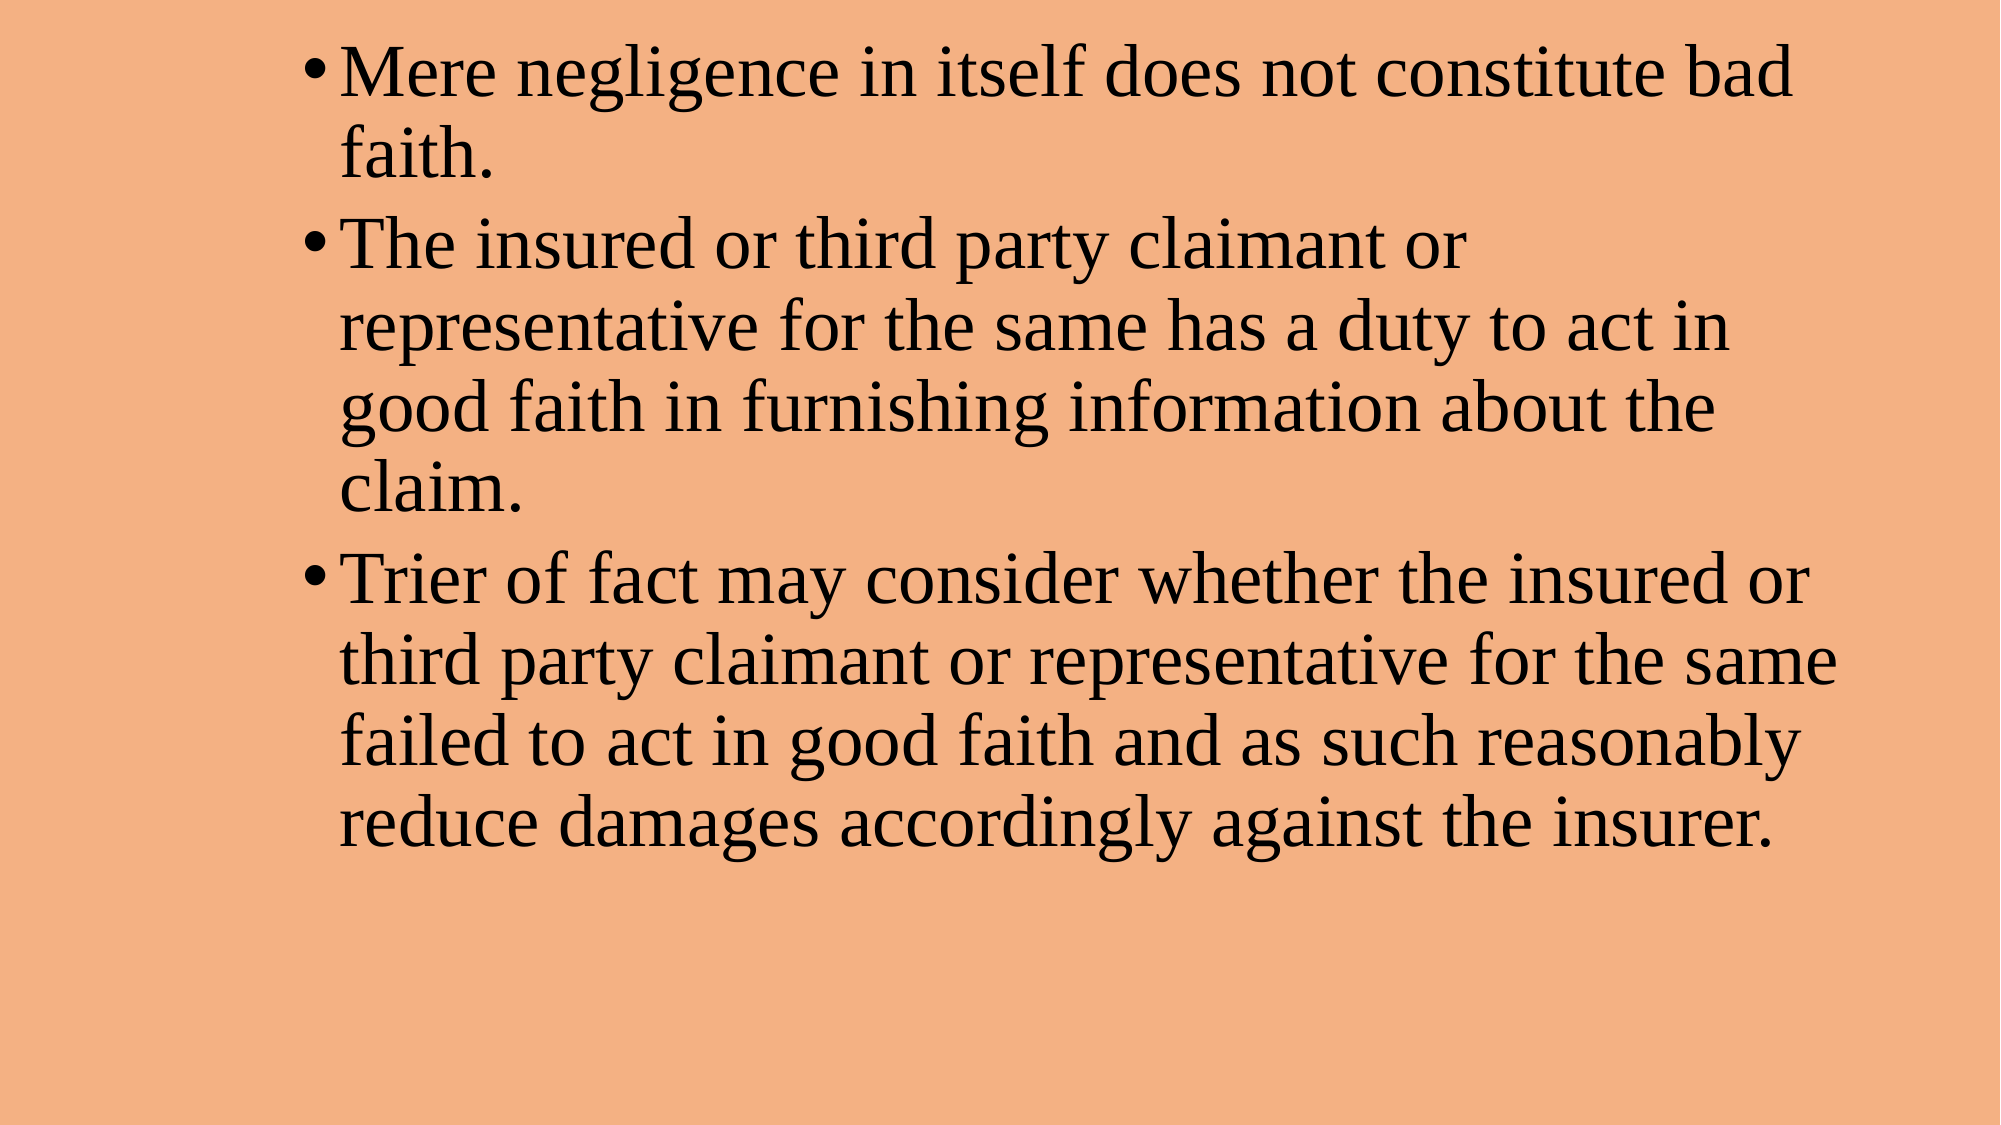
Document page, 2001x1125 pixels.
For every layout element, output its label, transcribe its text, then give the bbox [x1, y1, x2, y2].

list Mere negligence in itself does not constitute bad faith. The insured or third party claimant or representative for the same has a duty to act in good faith in furnishing information about the claim. Trier of fact may consider whether the insured or third party claimant or representative for the same failed to act in good faith and as such reasonably reduce damages accordingly against the insurer. [137, 24, 1863, 1101]
